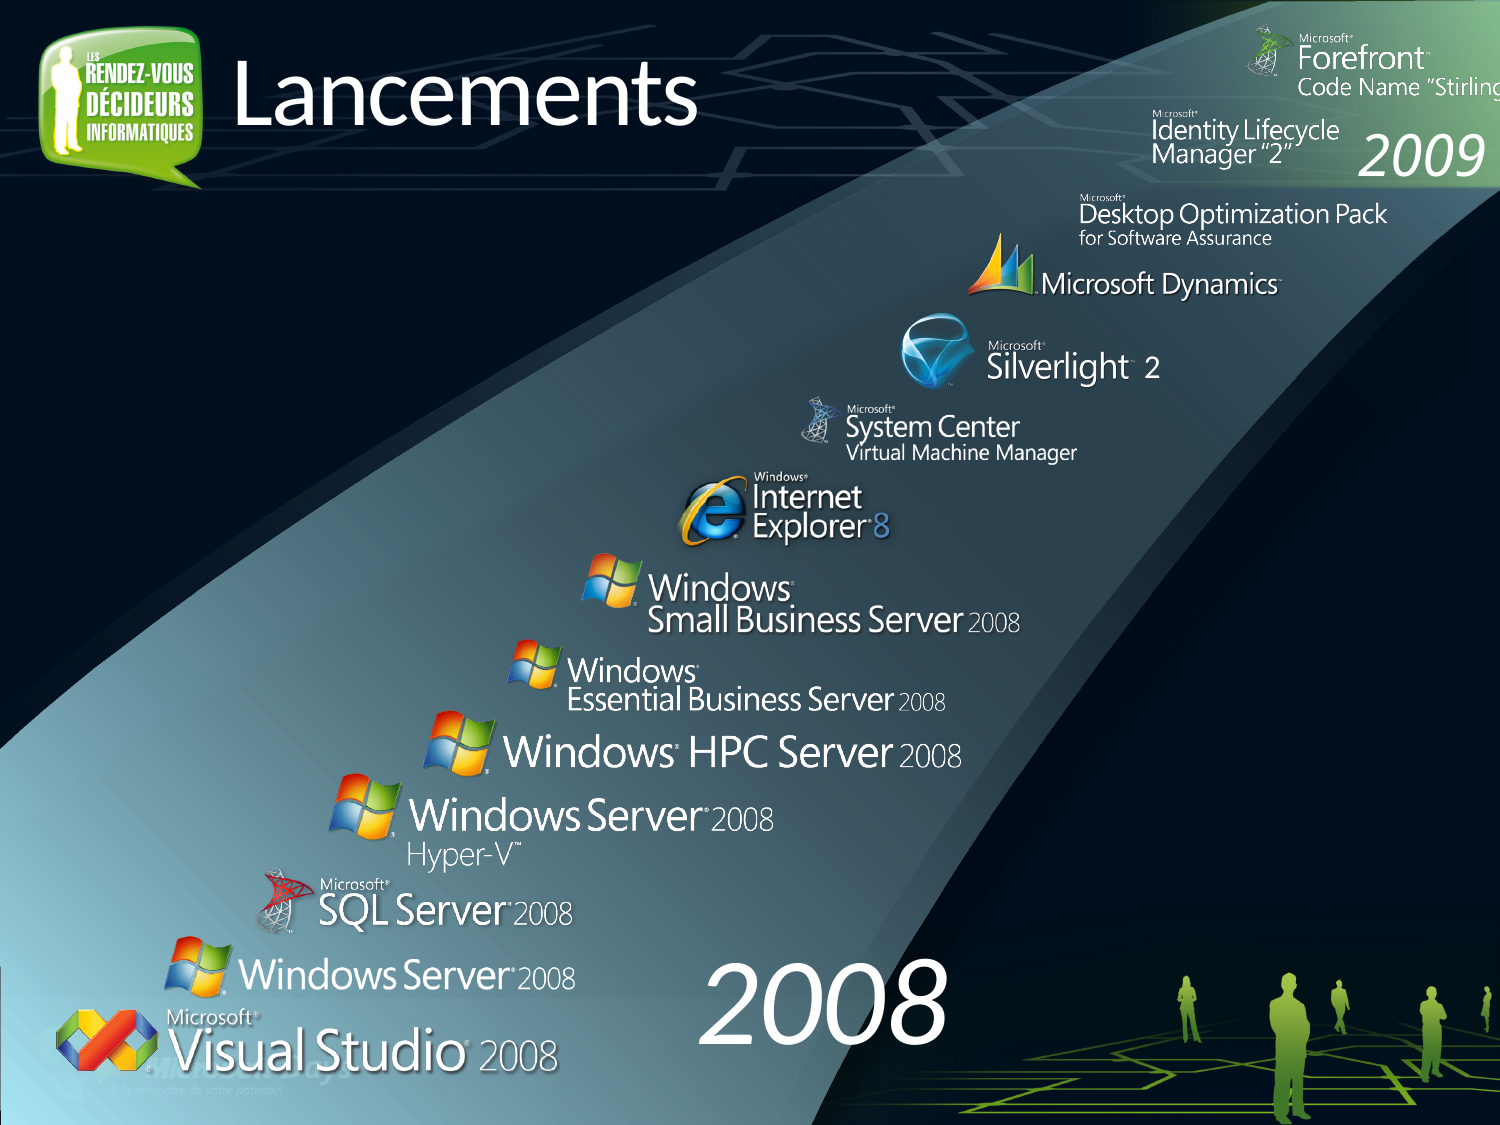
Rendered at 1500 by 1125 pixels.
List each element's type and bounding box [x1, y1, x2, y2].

picture [163, 935, 576, 999]
picture [55, 1008, 561, 1076]
picture [800, 396, 1077, 465]
picture [674, 471, 891, 549]
picture [254, 638, 961, 933]
picture [1246, 24, 1500, 101]
text_box [899, 313, 1161, 394]
picture [968, 192, 1388, 303]
picture [1152, 109, 1339, 170]
picture [580, 552, 1023, 636]
text_box [0, 0, 1500, 1125]
